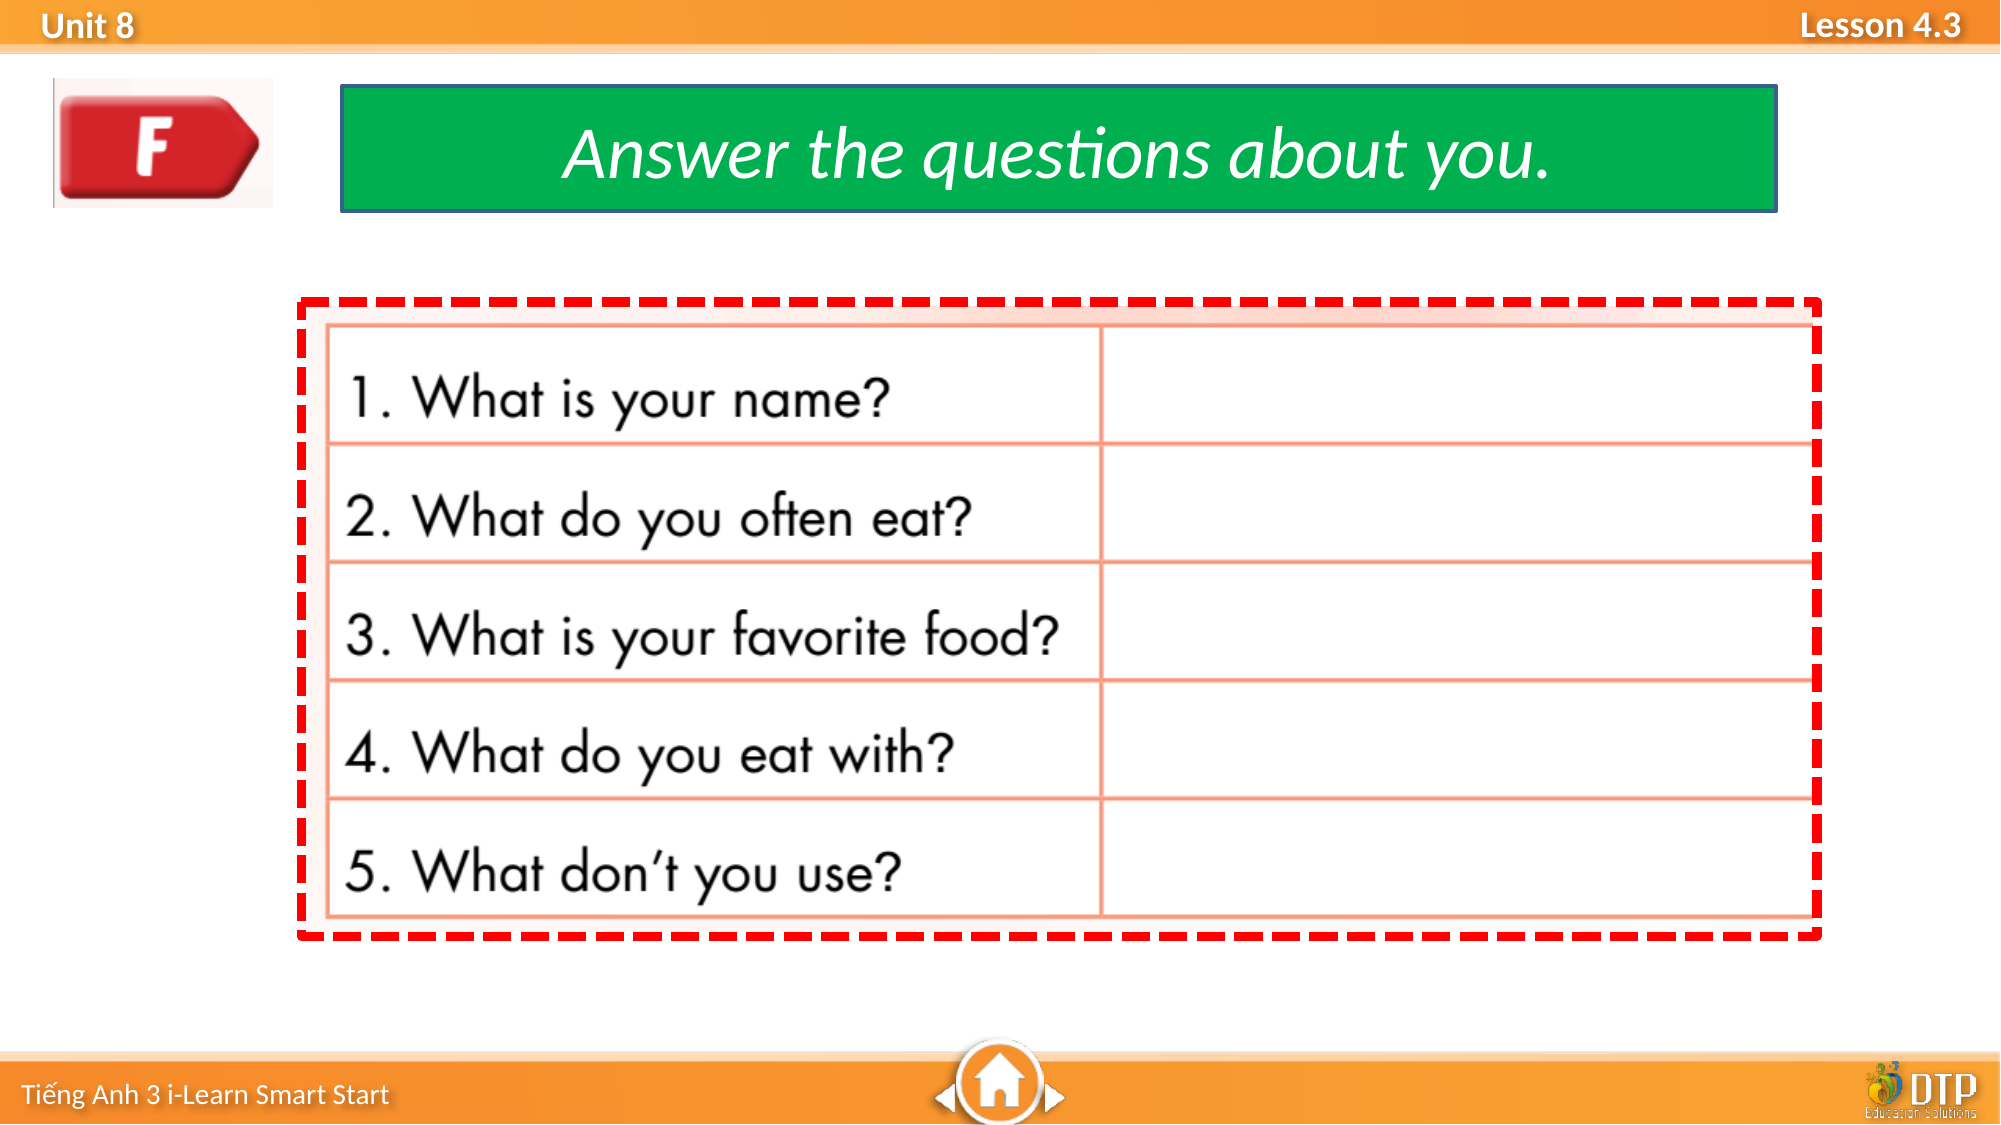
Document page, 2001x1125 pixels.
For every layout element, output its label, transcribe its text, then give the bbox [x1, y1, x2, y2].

picture [0, 0, 2000, 1125]
text_box Answer the questions about you. [340, 84, 1778, 213]
